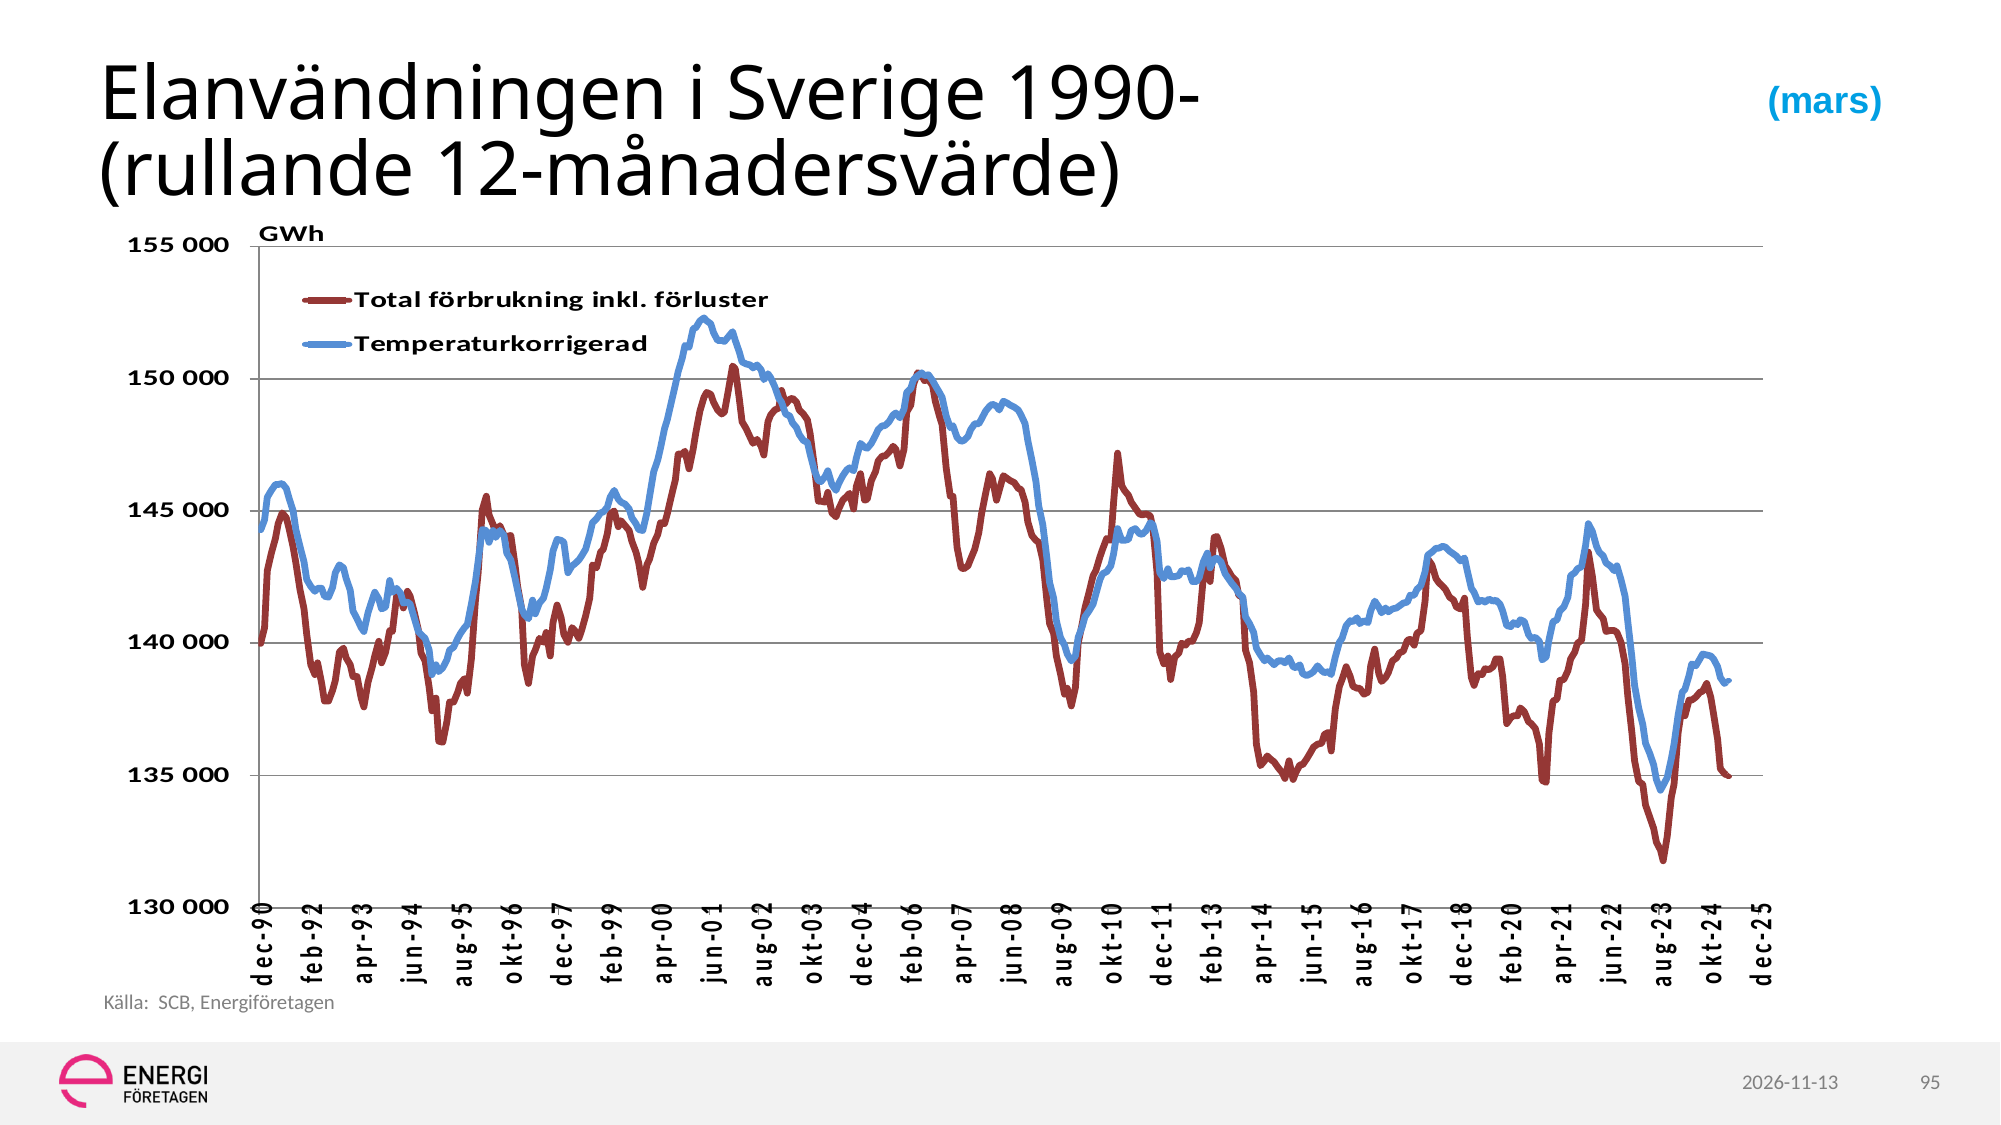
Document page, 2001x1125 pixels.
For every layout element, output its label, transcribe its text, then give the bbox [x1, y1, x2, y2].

text_box Källa: SCB, Energiföretagen [103, 988, 1229, 1019]
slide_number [1742, 1068, 1854, 1099]
picture [59, 1054, 207, 1108]
slide_number 95 [1882, 1068, 1941, 1099]
picture [109, 209, 1788, 1004]
title Elanvändningen i Sverige 1990- (rullande 12-månadersvärde) [99, 23, 1900, 211]
picture [1759, 75, 1992, 125]
